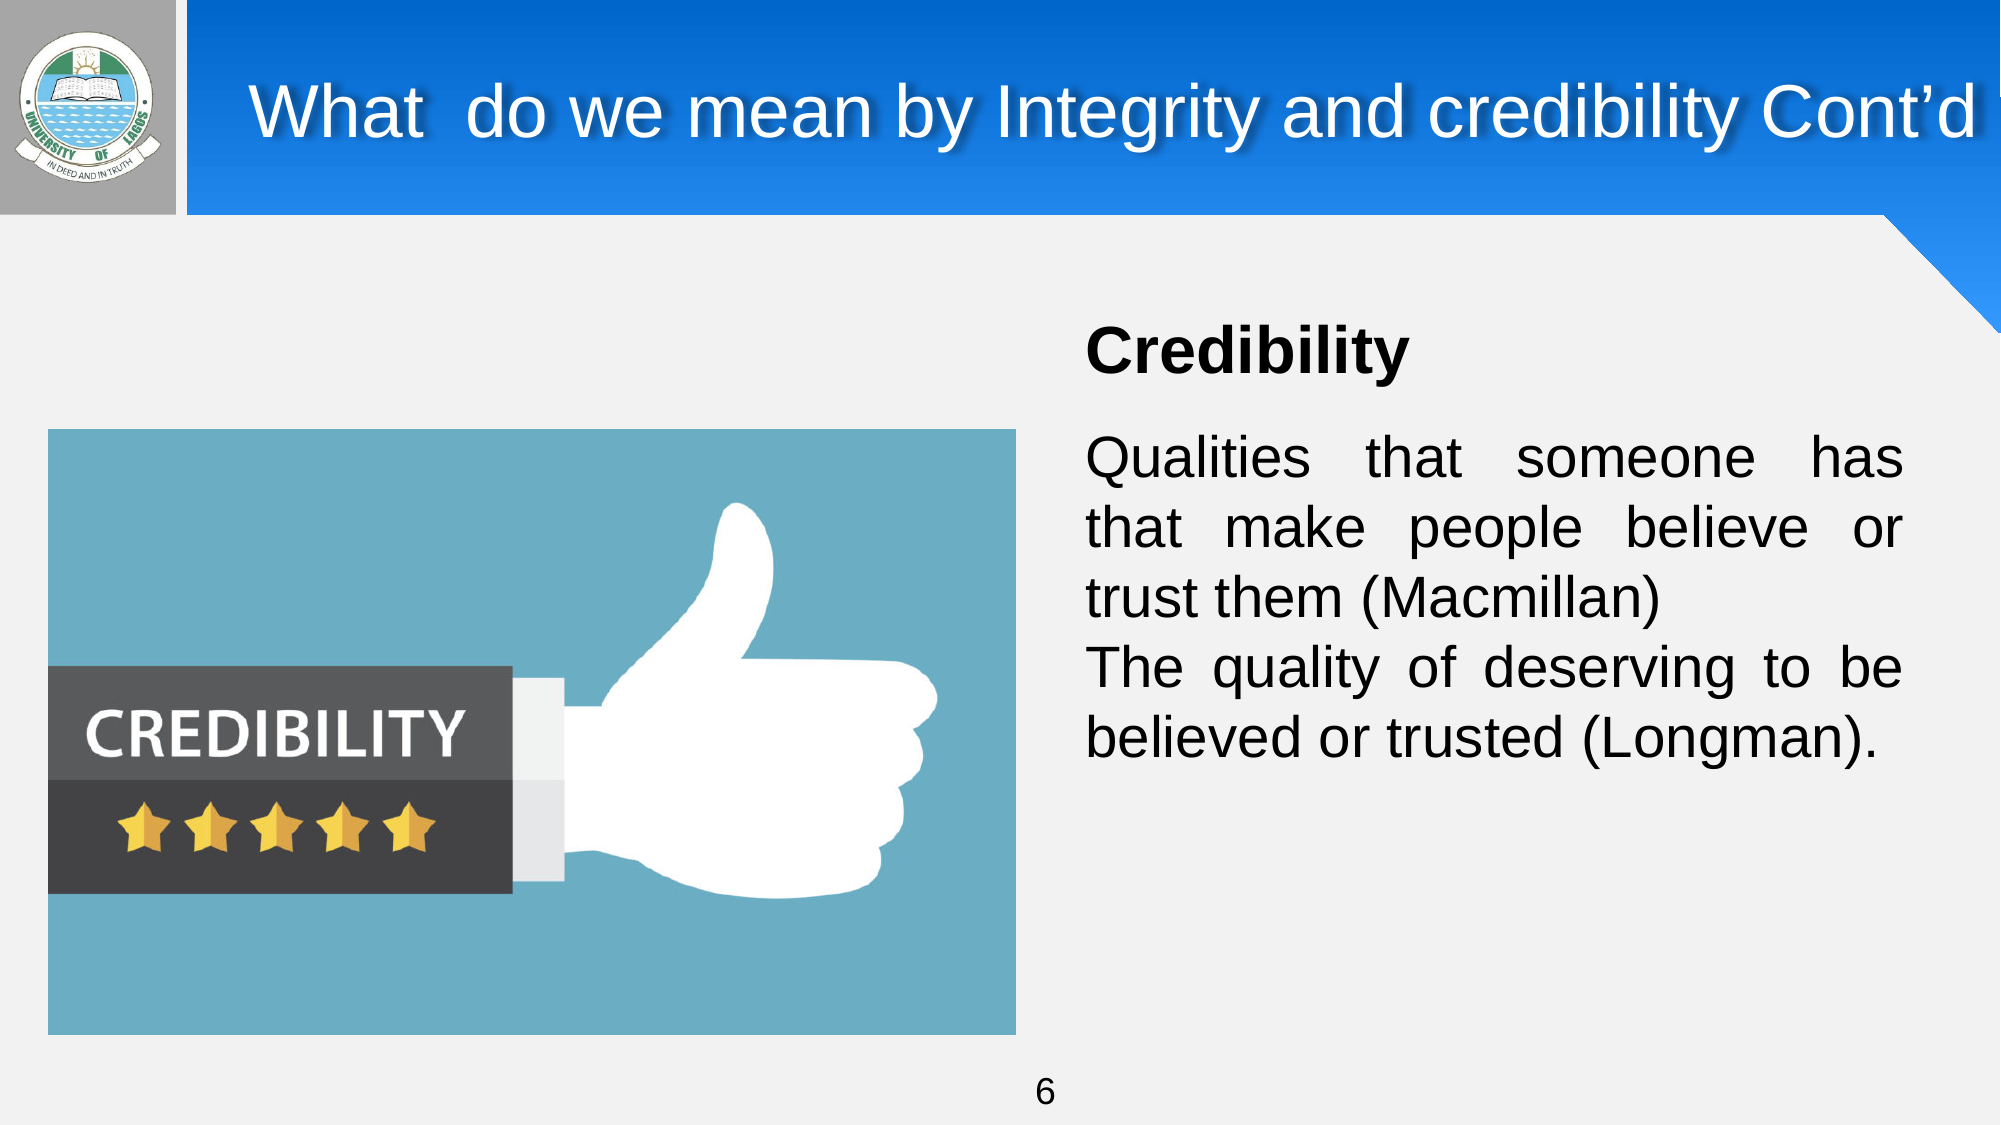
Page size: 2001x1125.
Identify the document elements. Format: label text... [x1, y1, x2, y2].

picture [47, 429, 1016, 1035]
text_box [186, 0, 2000, 334]
text_box What do we mean by Integrity and credibility Cont’d [234, 33, 2000, 182]
text_box Qualities that someone has that make people believe or trust them (Macmillan) The quality of deserving to be believed or trusted (Longman). [1069, 435, 1921, 1016]
text_box [0, 0, 176, 215]
picture [9, 28, 167, 187]
text_box Credibility [1069, 299, 1921, 435]
text_box 6 [999, 1049, 1092, 1125]
